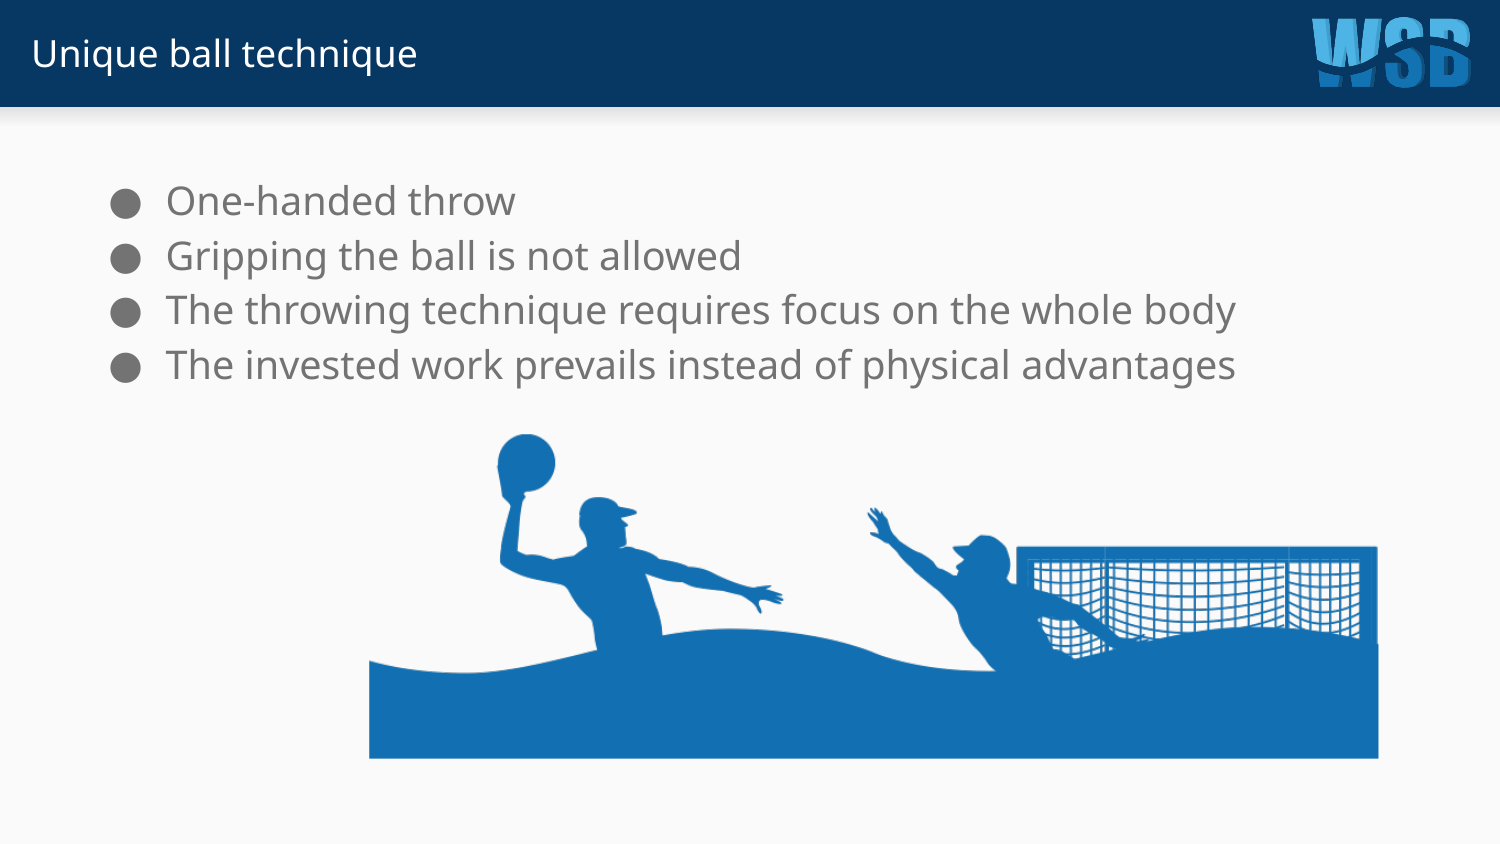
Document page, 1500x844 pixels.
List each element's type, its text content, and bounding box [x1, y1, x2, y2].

picture [324, 431, 1425, 762]
picture [1312, 17, 1471, 88]
list One-handed throw Gripping the ball is not allowed The throwing technique requires focus on the whole body The invested work prevails instead of physical advantages [75, 153, 1425, 762]
title Unique ball technique [16, 2, 1297, 102]
